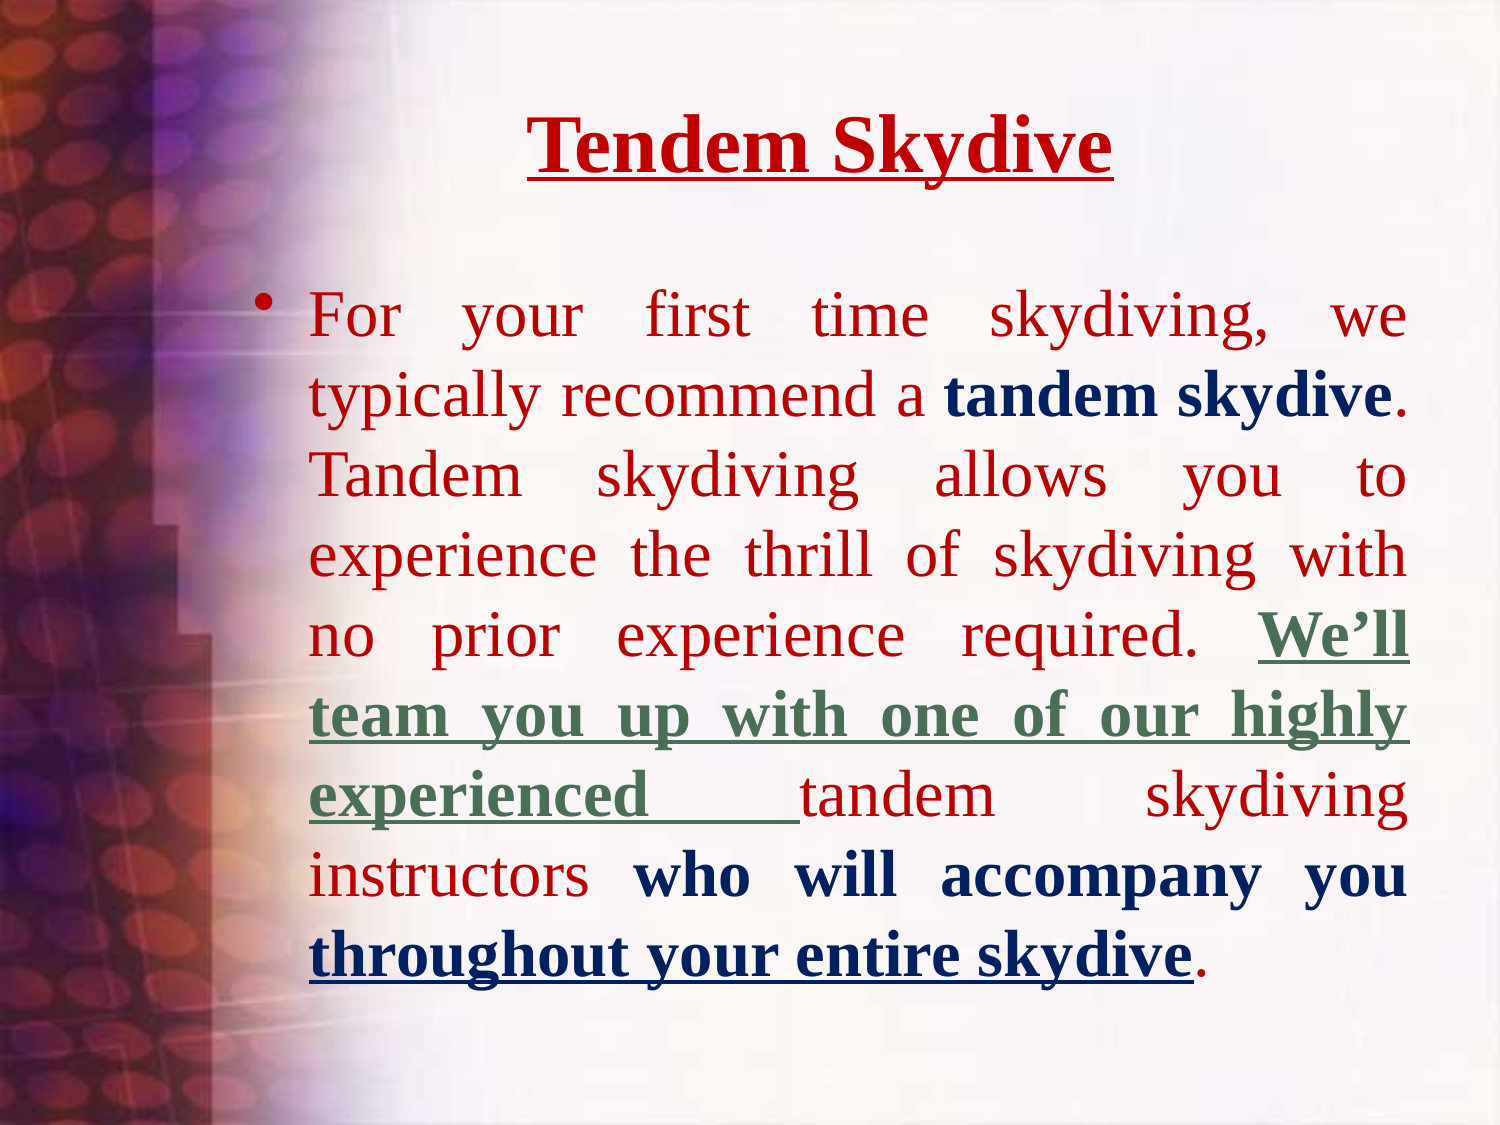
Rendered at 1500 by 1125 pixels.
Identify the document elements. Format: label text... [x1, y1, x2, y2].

title Tendem Skydive [237, 45, 1425, 233]
picture [0, 0, 1500, 1125]
list For your first time skydiving, we typically recommend a tandem skydive. Tandem skydiving allows you to experience the thrill of skydiving with no prior experience required. We’ll team you up with one of our highly experienced tandem skydiving instructors who will accompany you throughout your entire skydive. [237, 262, 1425, 1005]
